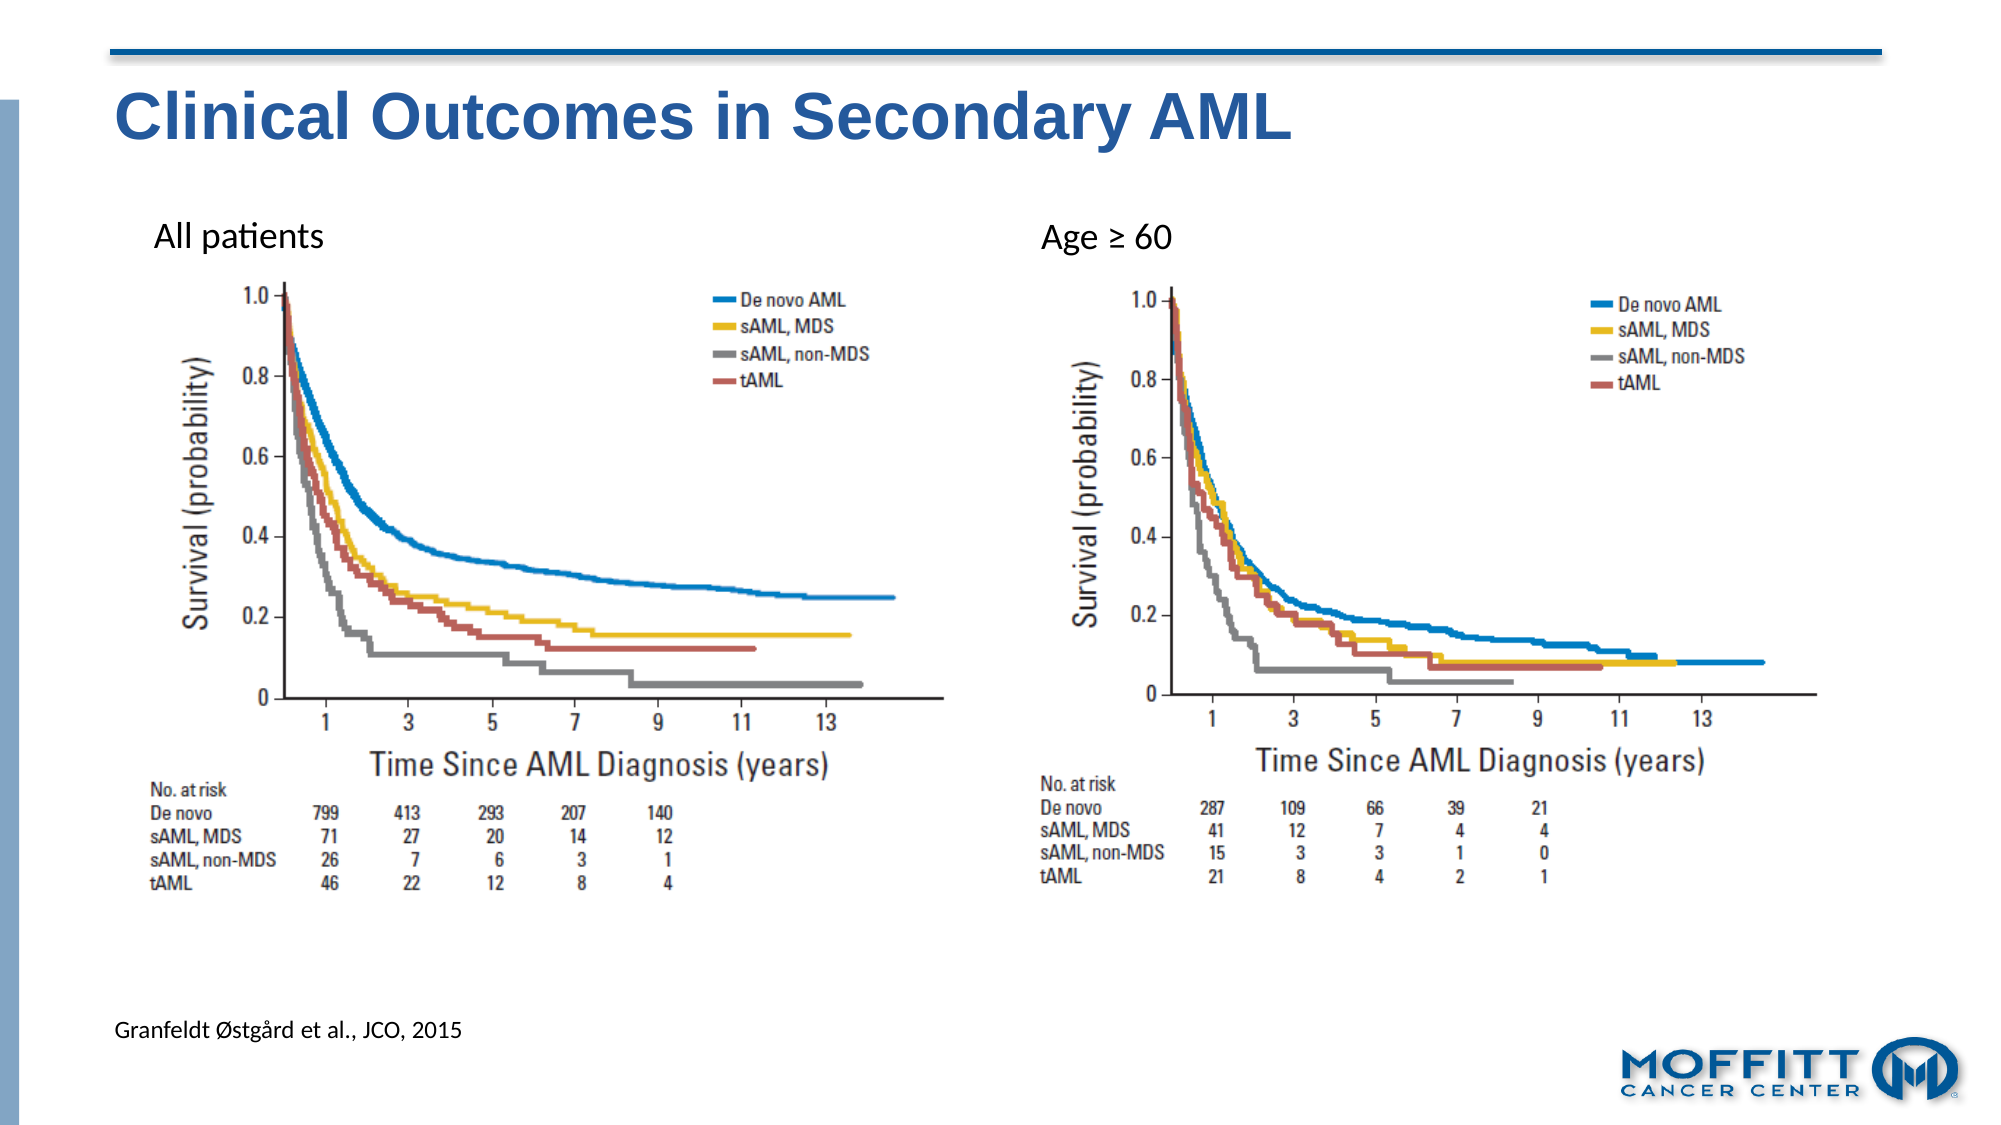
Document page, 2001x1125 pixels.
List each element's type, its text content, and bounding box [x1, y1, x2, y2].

text_box Granfeldt Østgård et al., JCO, 2015 [72, 1001, 505, 1052]
picture [1621, 1037, 1958, 1100]
text_box Age ≥ 60 [1026, 204, 1188, 264]
text_box All patients [138, 204, 340, 264]
title Clinical Outcomes in Secondary AML [99, 19, 1900, 207]
picture [1024, 270, 1834, 896]
picture [137, 265, 988, 899]
